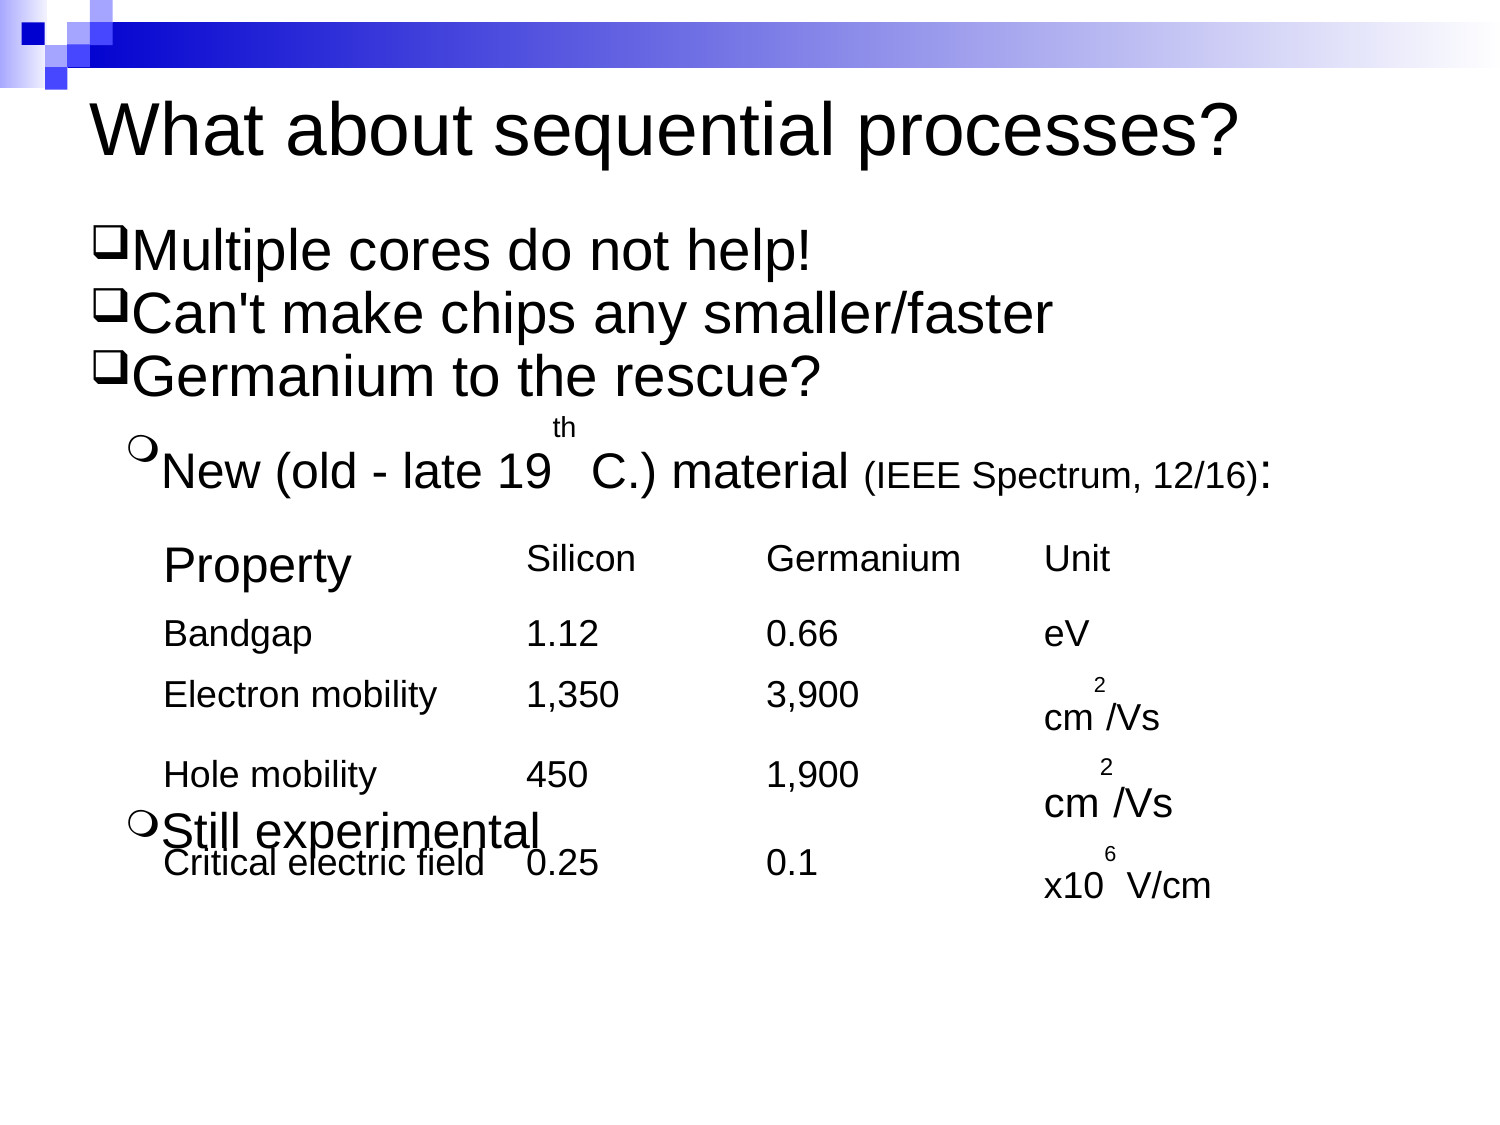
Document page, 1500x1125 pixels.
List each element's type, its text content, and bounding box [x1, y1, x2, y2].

table_cell cm2/Vs [1029, 666, 1385, 746]
table_cell 450 [511, 746, 751, 834]
text_box What about sequential processes? [74, 72, 1425, 178]
table_cell Critical electric field [148, 834, 511, 915]
text_box Multiple cores do not help! Can't make chips any smaller/faster Germanium to the rescue? New (old - late 19th C.) material (IEEE Spectrum, 12/16): Still experimental [74, 212, 1425, 1038]
table_header Silicon [511, 530, 751, 605]
table_cell cm2/Vs [1029, 746, 1385, 834]
table_cell 0.66 [751, 605, 1029, 666]
table_cell x106 V/cm [1029, 834, 1385, 915]
table_cell 1,900 [751, 746, 1029, 834]
table_cell Electron mobility [148, 666, 511, 746]
table_cell 1,350 [511, 666, 751, 746]
table_cell 3,900 [751, 666, 1029, 746]
table_cell eV [1029, 605, 1385, 666]
table_cell Hole mobility [148, 746, 511, 834]
table_cell 0.1 [751, 834, 1029, 915]
table_header Unit [1029, 530, 1385, 605]
table_cell Bandgap [148, 605, 511, 666]
table_header Germanium [751, 530, 1029, 605]
table_cell 1.12 [511, 605, 751, 666]
table_cell 0.25 [511, 834, 751, 915]
table_header Property [148, 530, 511, 605]
text_box NIC [618, 22, 622, 67]
